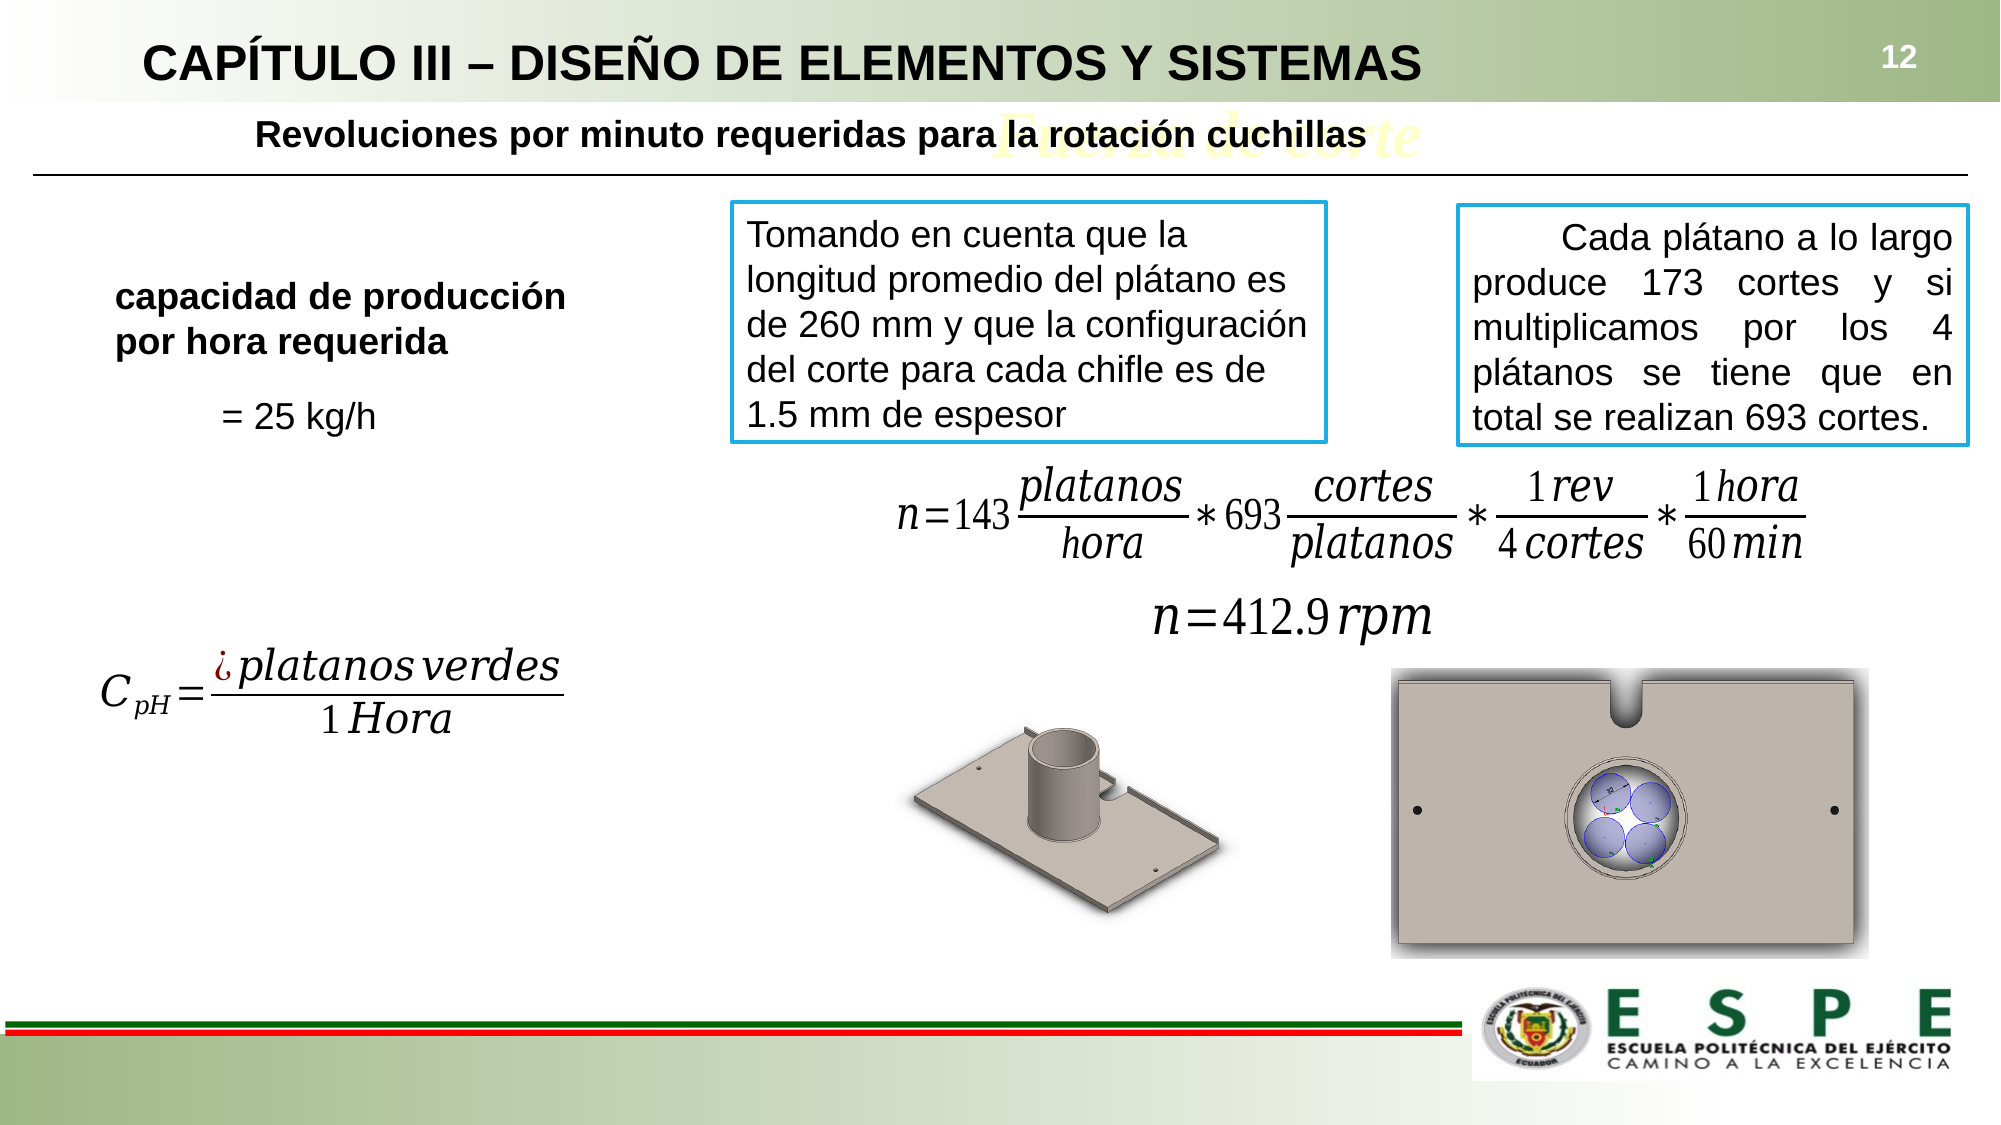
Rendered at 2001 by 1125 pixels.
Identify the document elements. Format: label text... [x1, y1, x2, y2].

title CAPÍTULO III – DISEÑO DE ELEMENTOS Y SISTEMAS Fuerza de corte [99, 23, 1438, 108]
text_box Revoluciones por minuto requeridas para la rotación cuchillas [239, 99, 1438, 174]
text_box Tomando en cuenta que la longitud promedio del plátano es de 260 mm y que la configuración del corte para cada chifle es de 1.5 mm de espesor [730, 200, 1328, 444]
picture [1391, 668, 1869, 959]
slide_number 12 [1482, 24, 1933, 85]
picture [1472, 976, 1977, 1081]
text_box Revoluciones por minuto requeridas para la rotación cuchillas [239, 187, 1438, 263]
text_box Cada plátano a lo largo produce 173 cortes y si multiplicamos por los 4 plátanos se tiene que en total se realizan 693 cortes. [1456, 203, 1970, 447]
picture [895, 702, 1240, 925]
